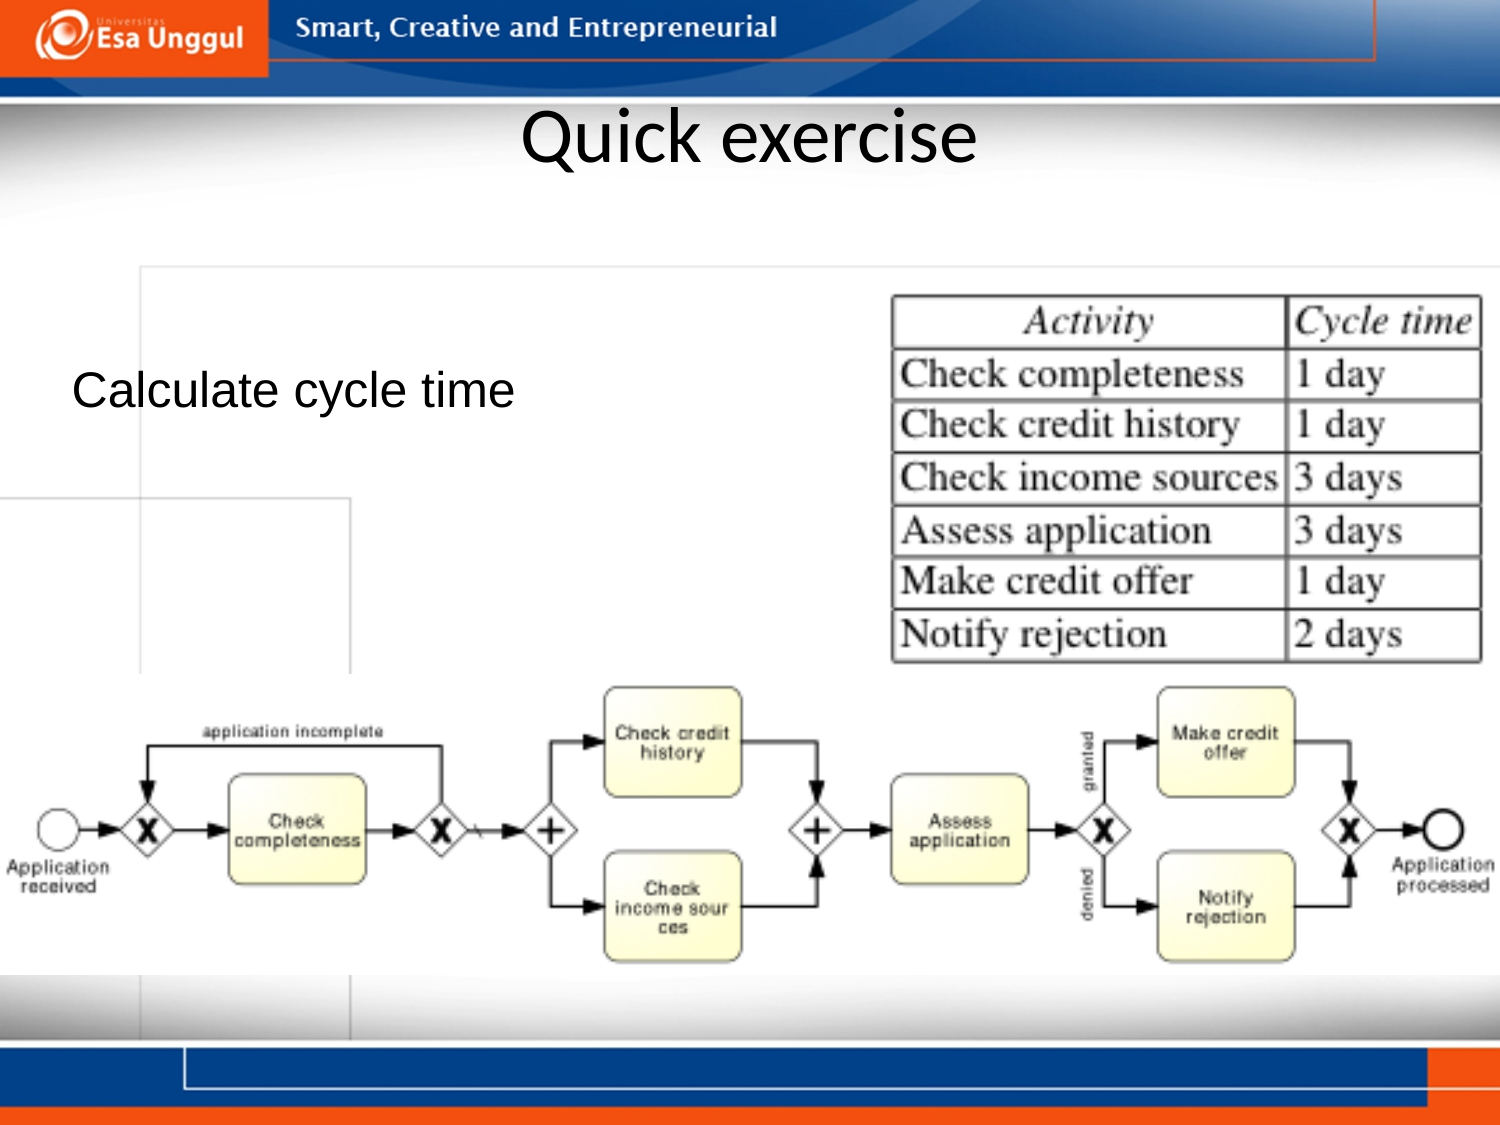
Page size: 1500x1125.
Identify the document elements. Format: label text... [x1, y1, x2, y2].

text_box Calculate cycle time [37, 349, 550, 425]
title Quick exercise [75, 37, 1425, 225]
picture [0, 0, 1500, 1125]
